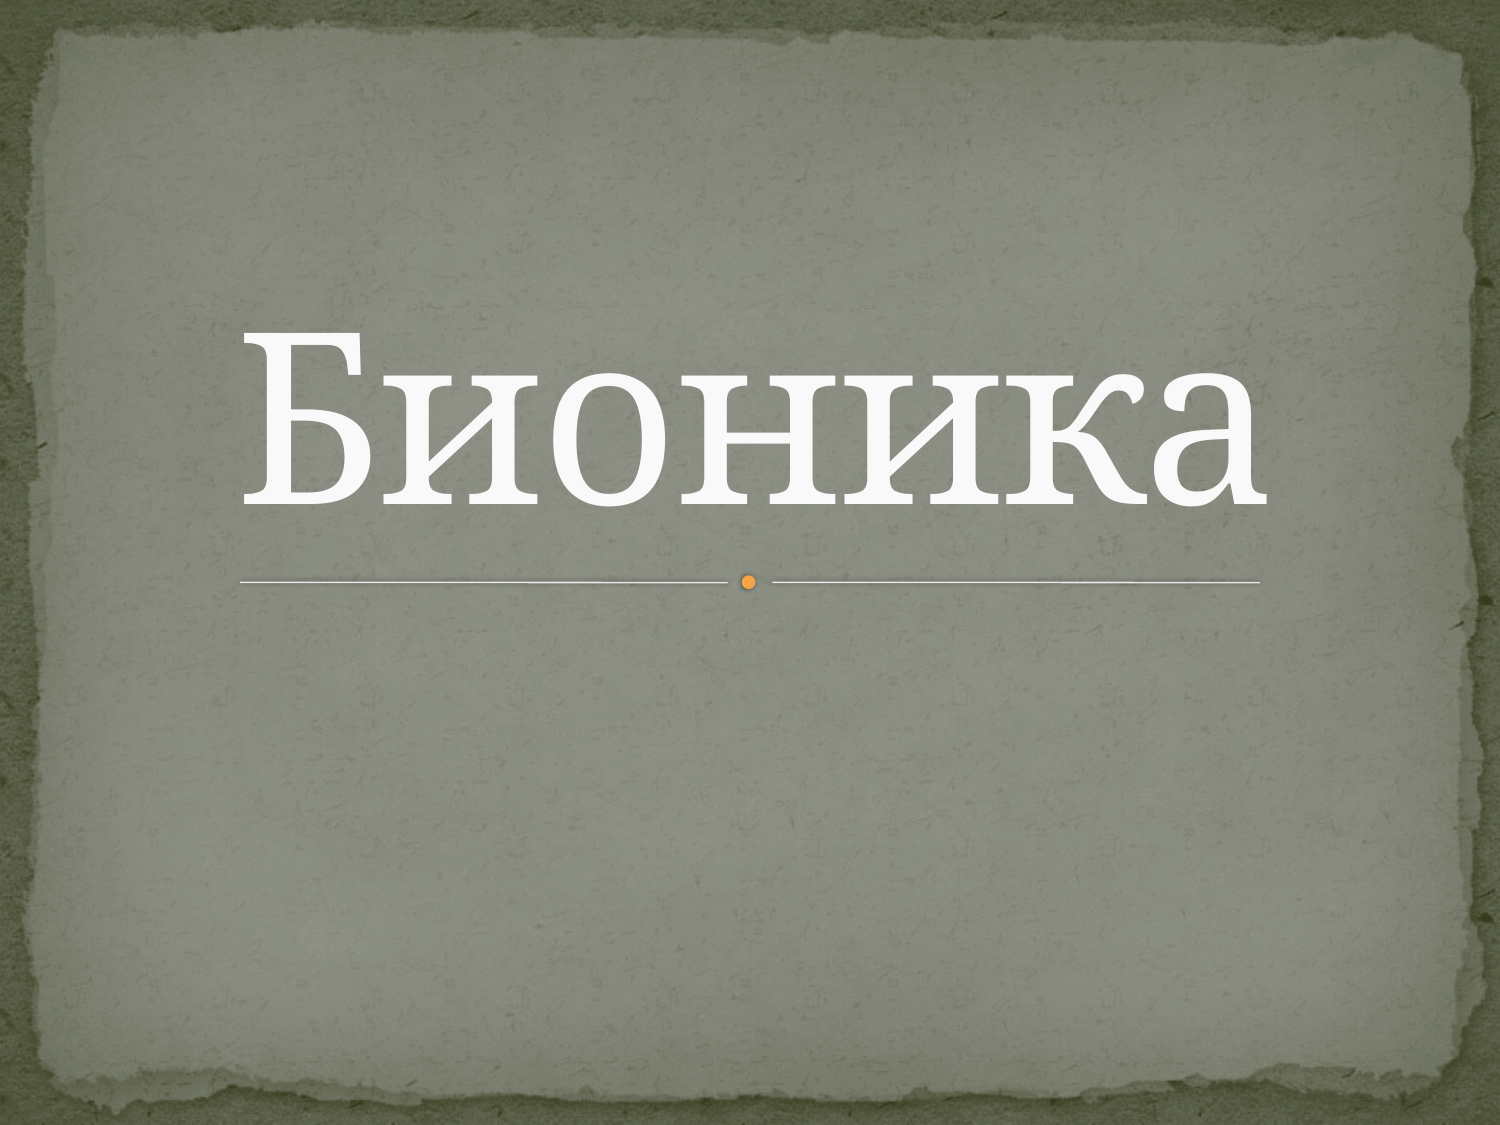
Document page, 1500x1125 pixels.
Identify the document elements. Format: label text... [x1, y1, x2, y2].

title Бионика [74, 235, 1438, 561]
